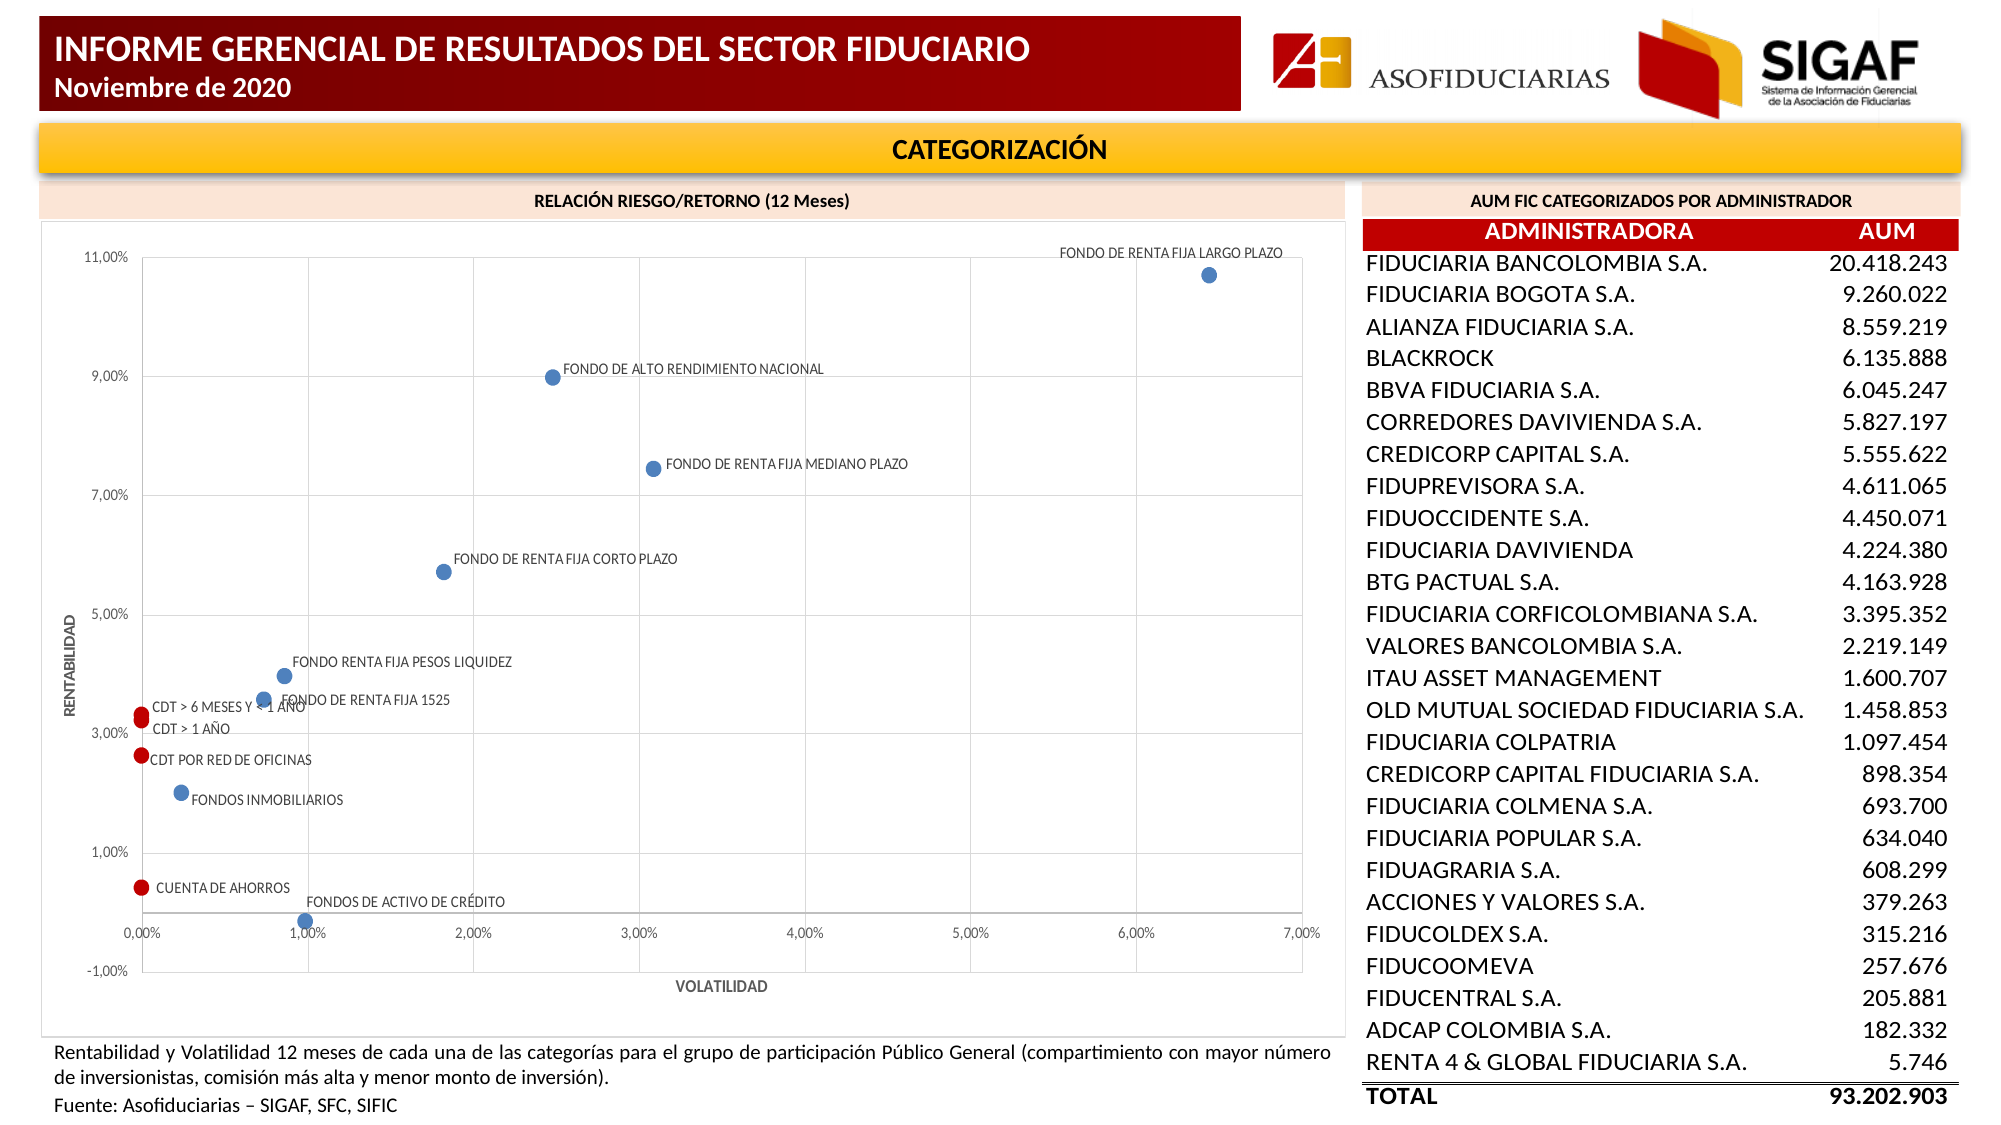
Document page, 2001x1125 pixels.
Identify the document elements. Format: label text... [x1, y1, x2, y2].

text_box Fuente: Asofiduciarias – SIGAF, SFC, SIFIC [39, 1097, 840, 1125]
text_box AUM FIC CATEGORIZADOS POR ADMINISTRADOR [1361, 186, 1961, 217]
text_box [1361, 218, 1960, 1117]
text_box Rentabilidad y Volatilidad 12 meses de cada una de las categorías para el grupo de participación Público General (compartimiento con mayor número de inversionistas, comisión más alta y menor monto de inversión). [39, 1031, 1347, 1097]
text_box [40, 220, 1346, 1038]
text_box INFORME GERENCIAL DE RESULTADOS DEL SECTOR FIDUCIARIO Noviembre de 2020 [39, 16, 1241, 111]
text_box CATEGORIZACIÓN [39, 123, 1961, 173]
text_box RELACIÓN RIESGO/RETORNO (12 Meses) [39, 186, 1345, 219]
picture [1257, 8, 1954, 128]
